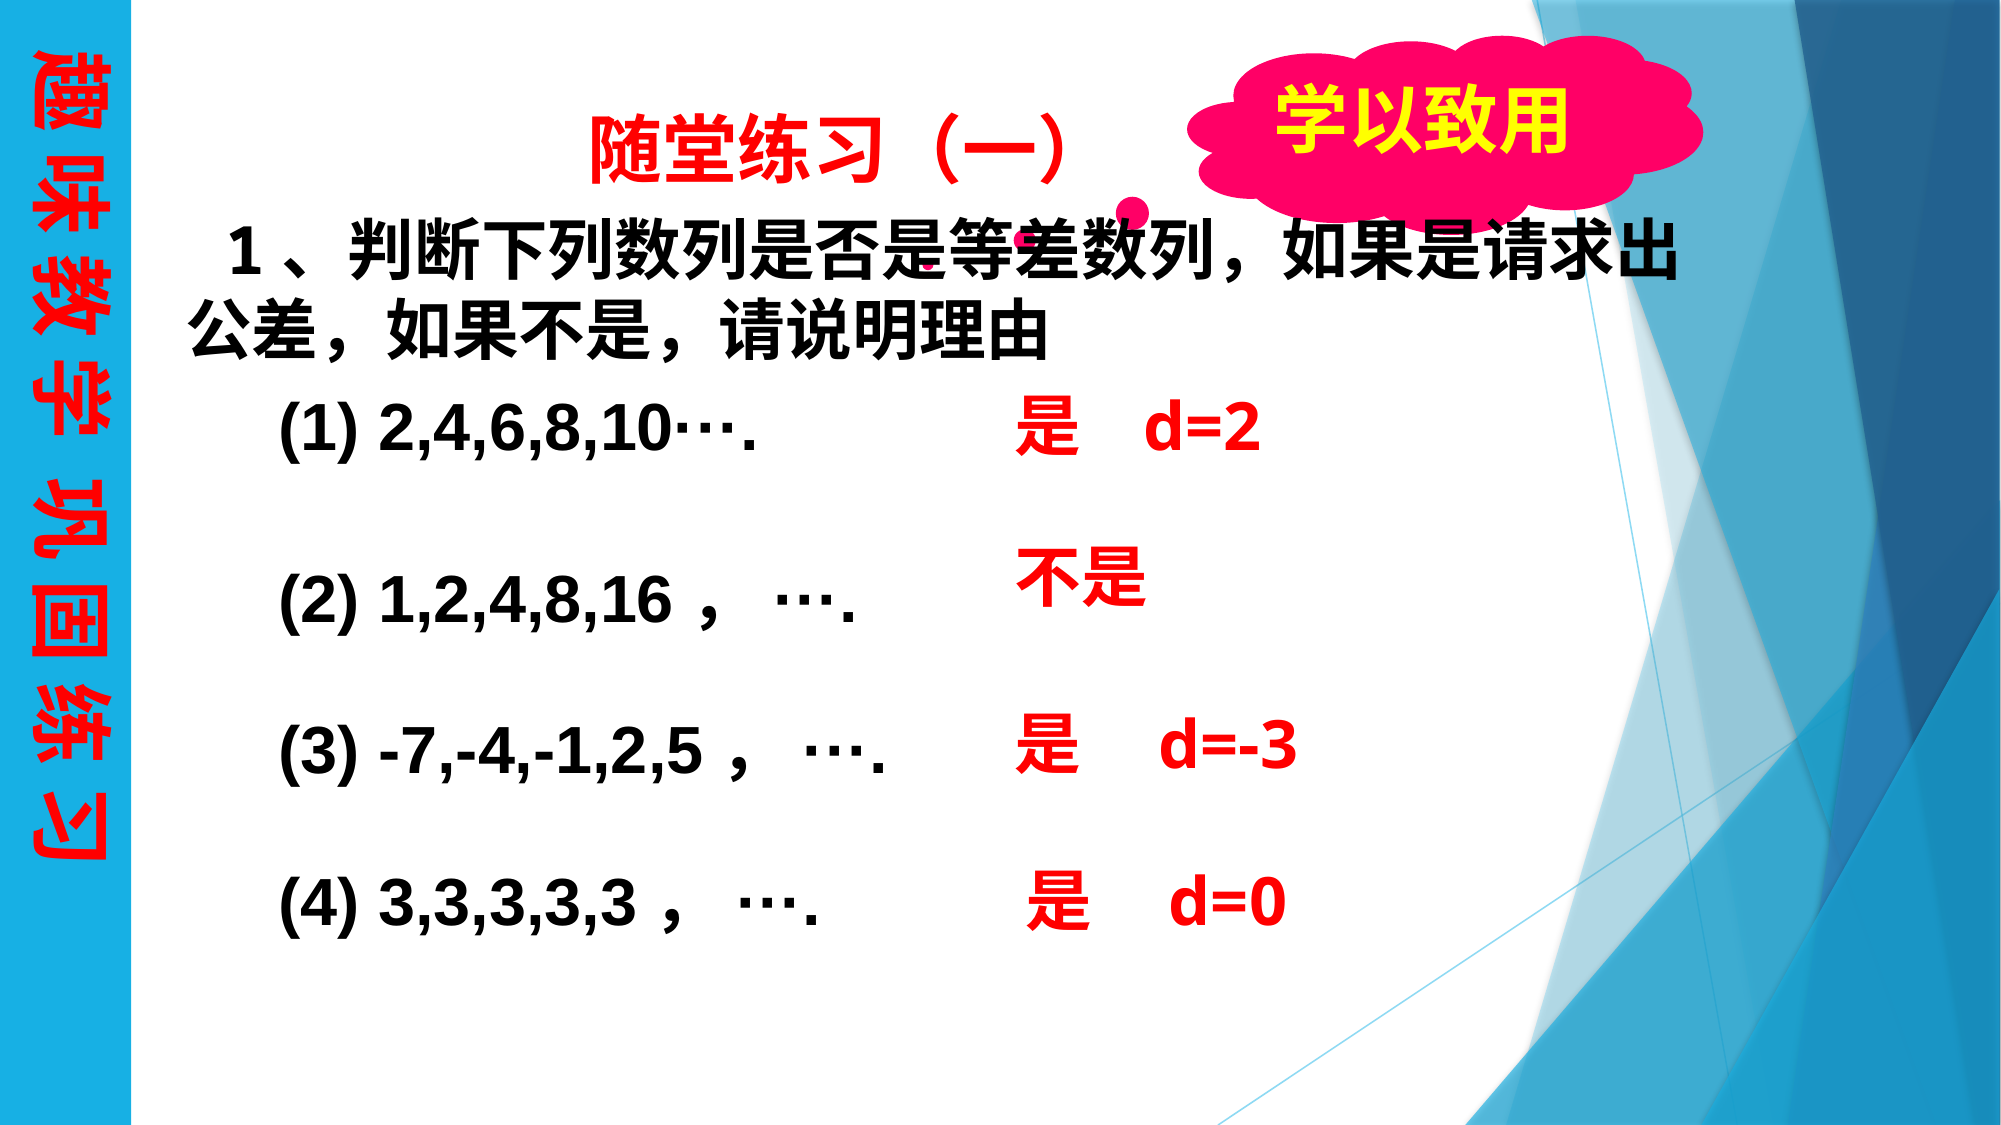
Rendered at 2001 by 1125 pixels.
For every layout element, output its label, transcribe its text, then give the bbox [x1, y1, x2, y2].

text_box 学以致用 [1187, 35, 1704, 200]
text_box (4) 3,3,3,3,3，···. [1420, 851, 1658, 946]
text_box 是 d=-3 [999, 694, 1409, 789]
text_box 不是 [999, 527, 1409, 623]
text_box (1) 2,4,6,8,10···. [263, 376, 999, 471]
text_box (4) 3,3,3,3,3，···. [263, 851, 1010, 946]
text_box (2) 1,2,4,8,16，···. [263, 547, 1658, 643]
text_box (3) -7,-4,-1,2,5，···. [263, 699, 1658, 795]
text_box (1) 2,4,6,8,10···. [1409, 376, 1658, 471]
text_box 是 d=2 [999, 376, 1409, 472]
text_box 趣 味 教 学 巩 固 练 习 [0, 0, 132, 1125]
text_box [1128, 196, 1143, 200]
text_box 1、判断下列数列是否是等差数列，如果是请求出公差，如果不是，请说明理由 [170, 200, 1704, 375]
text_box 随堂练习（一） [573, 50, 1128, 201]
text_box 是 d=0 [1010, 851, 1420, 946]
